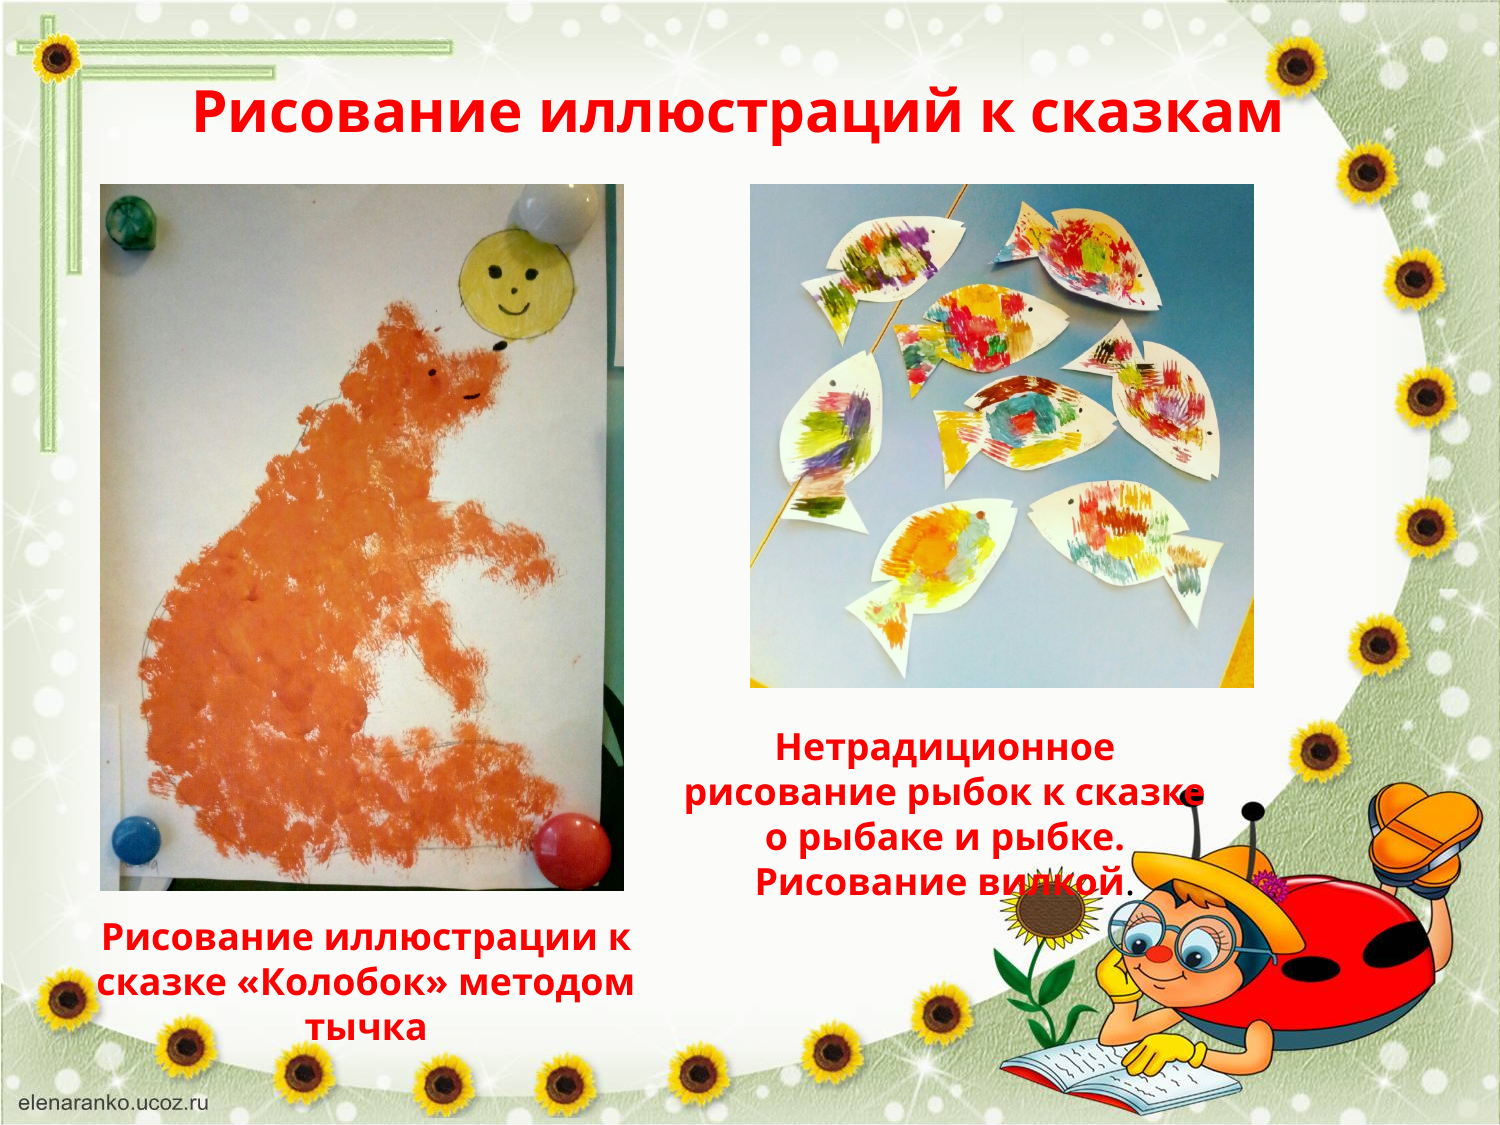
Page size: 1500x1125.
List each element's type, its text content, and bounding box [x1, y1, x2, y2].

text_box Рисование иллюстраций к сказкам [135, 66, 1341, 152]
picture [0, 0, 1500, 1125]
text_box Рисование иллюстрации к сказке «Колобок» методом тычка [41, 905, 691, 1055]
text_box Нетрадиционное рисование рыбок к сказке о рыбаке и рыбке. Рисование вилкой. [655, 715, 1235, 911]
